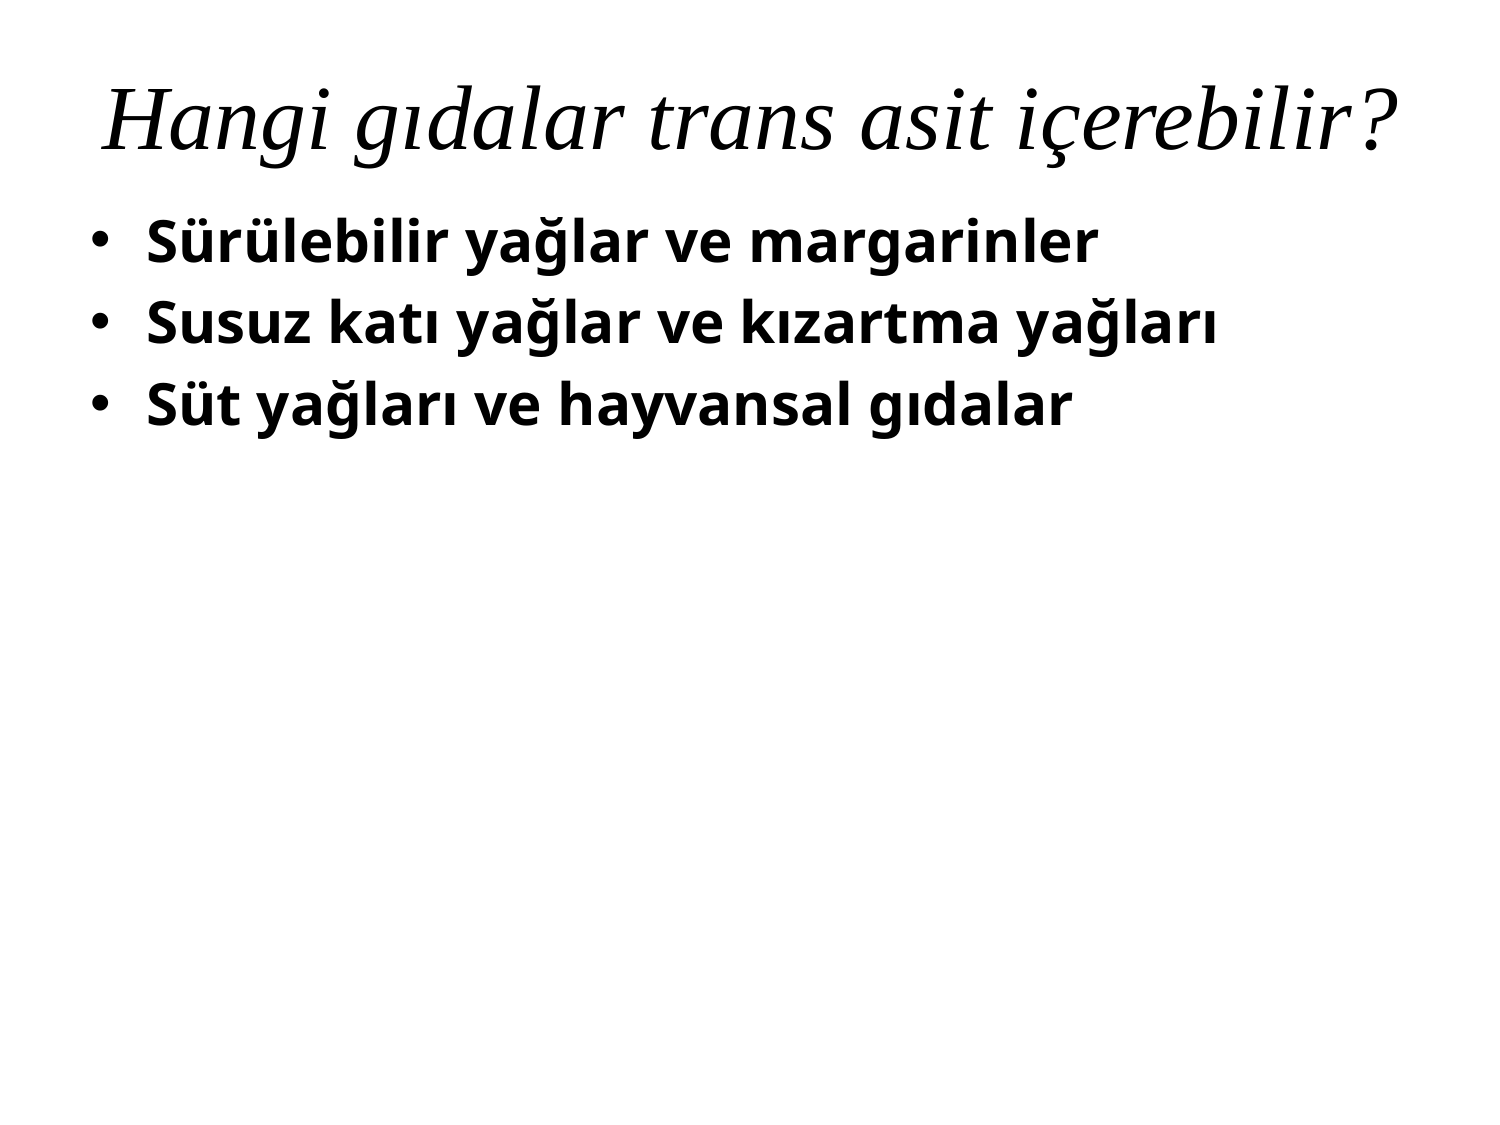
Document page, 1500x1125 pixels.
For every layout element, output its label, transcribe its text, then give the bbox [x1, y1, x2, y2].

list Sürülebilir yağlar ve margarinler Susuz katı yağlar ve kızartma yağları Süt yağları ve hayvansal gıdalar [75, 196, 1425, 1005]
title Hangi gıdalar trans asit içerebilir? [76, 19, 1427, 207]
